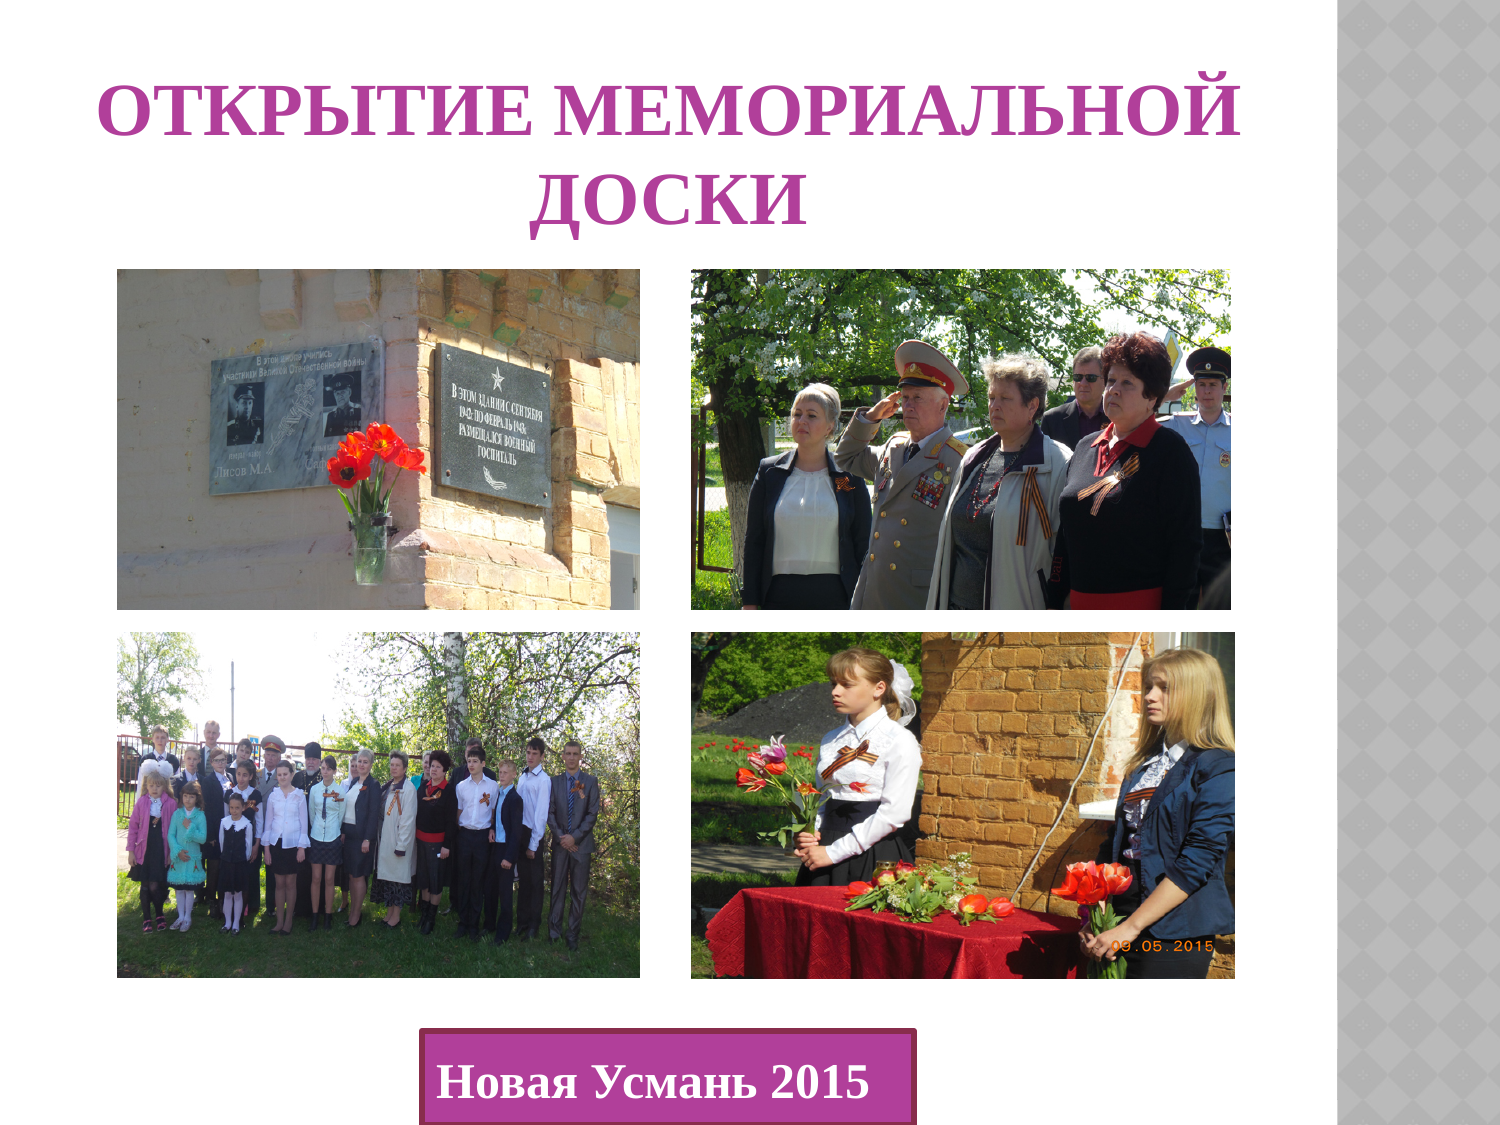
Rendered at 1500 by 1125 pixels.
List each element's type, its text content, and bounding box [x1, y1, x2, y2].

picture [690, 269, 1231, 610]
text_box Новая Усмань 2015 [419, 1028, 917, 1125]
picture [116, 632, 640, 978]
title открытие мемориальной доски [75, 52, 1263, 240]
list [690, 632, 1235, 979]
picture [116, 269, 640, 610]
